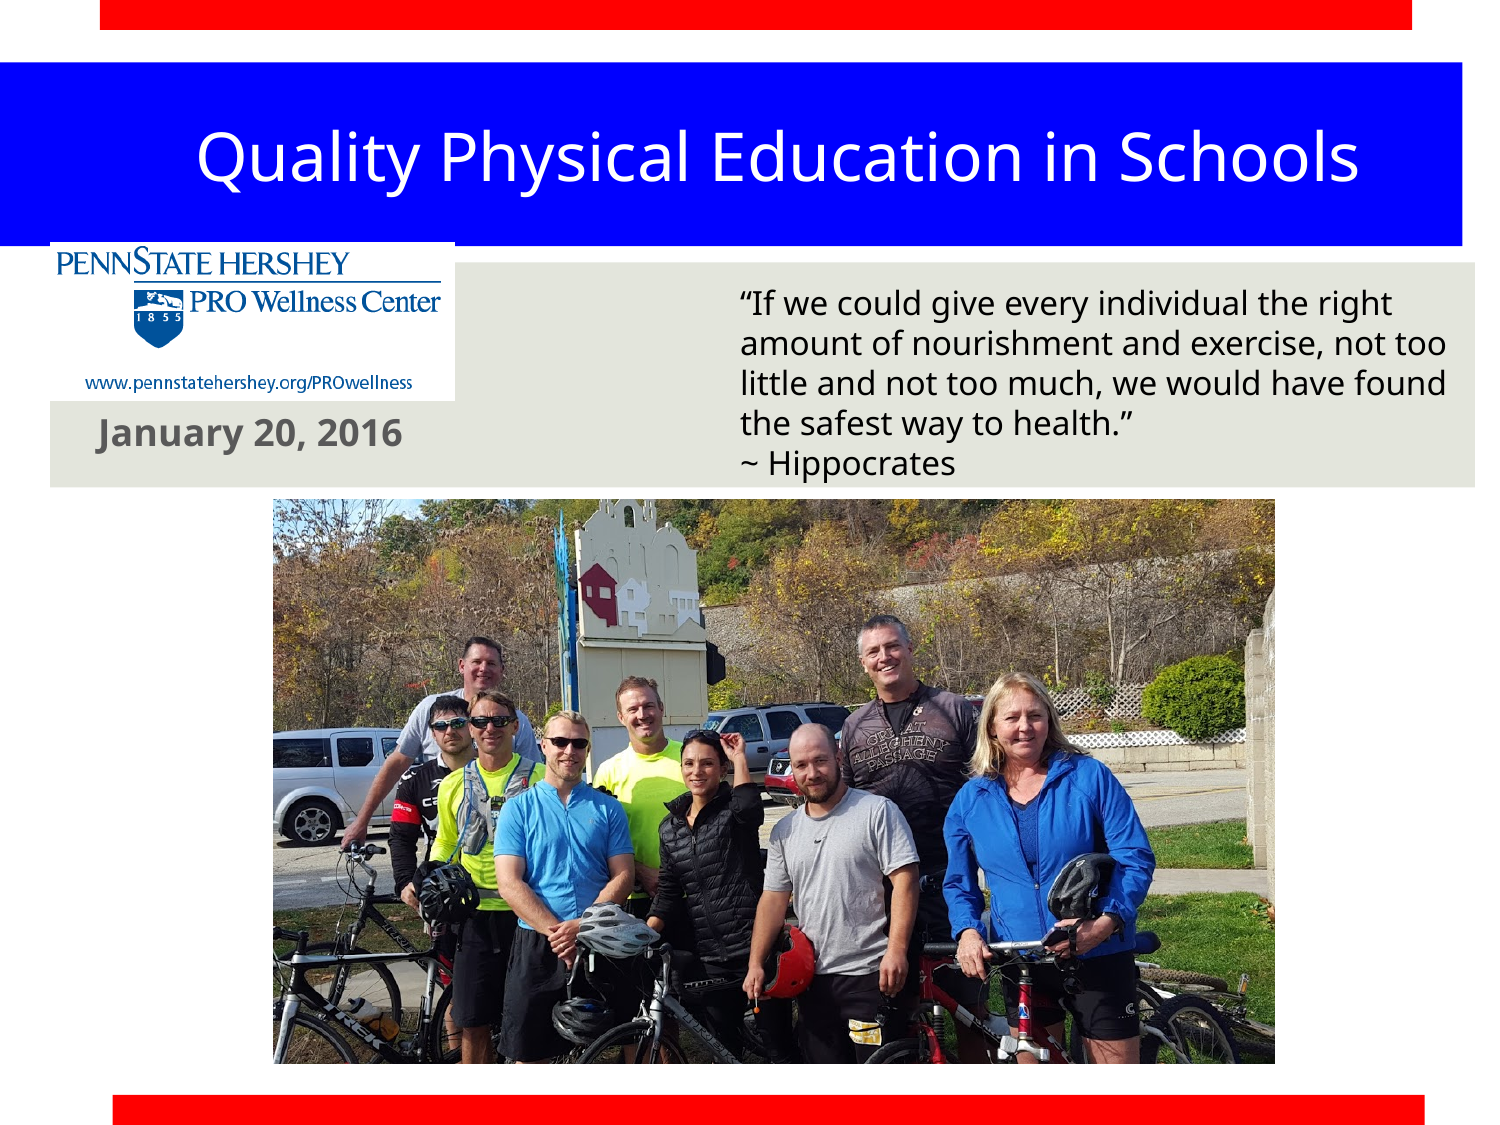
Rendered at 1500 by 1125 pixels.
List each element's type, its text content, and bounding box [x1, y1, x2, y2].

title Quality Physical Education in Schools [0, 62, 1463, 247]
subtitle January 20, 2016 [50, 262, 1475, 488]
picture [273, 499, 1276, 1064]
picture [49, 241, 456, 401]
text_box “If we could give every individual the right amount of nourishment and exercise, not too little and not too much, we would have found the safest way to health.” ~ Hippocrates [724, 274, 1475, 492]
